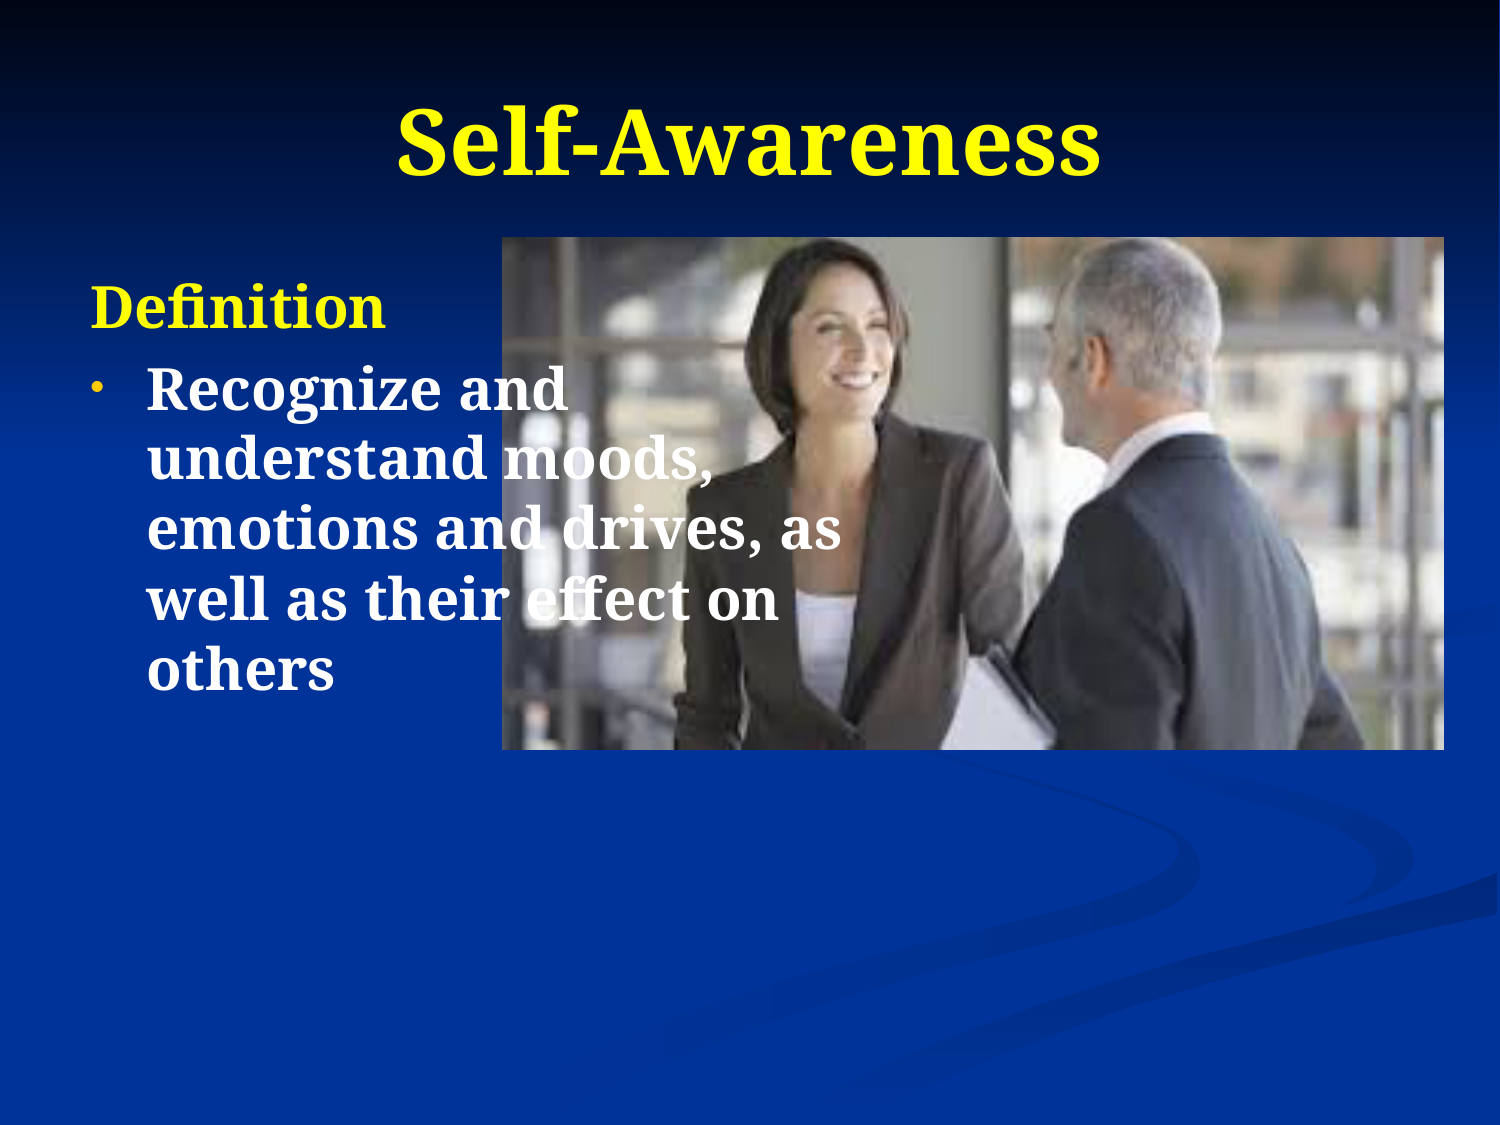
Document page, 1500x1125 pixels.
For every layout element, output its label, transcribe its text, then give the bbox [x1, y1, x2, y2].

title Self-Awareness [75, 45, 1425, 233]
picture [502, 237, 1444, 751]
list Definition Recognize and understand moods, emotions and drives, as well as their effect on others [75, 262, 900, 1005]
